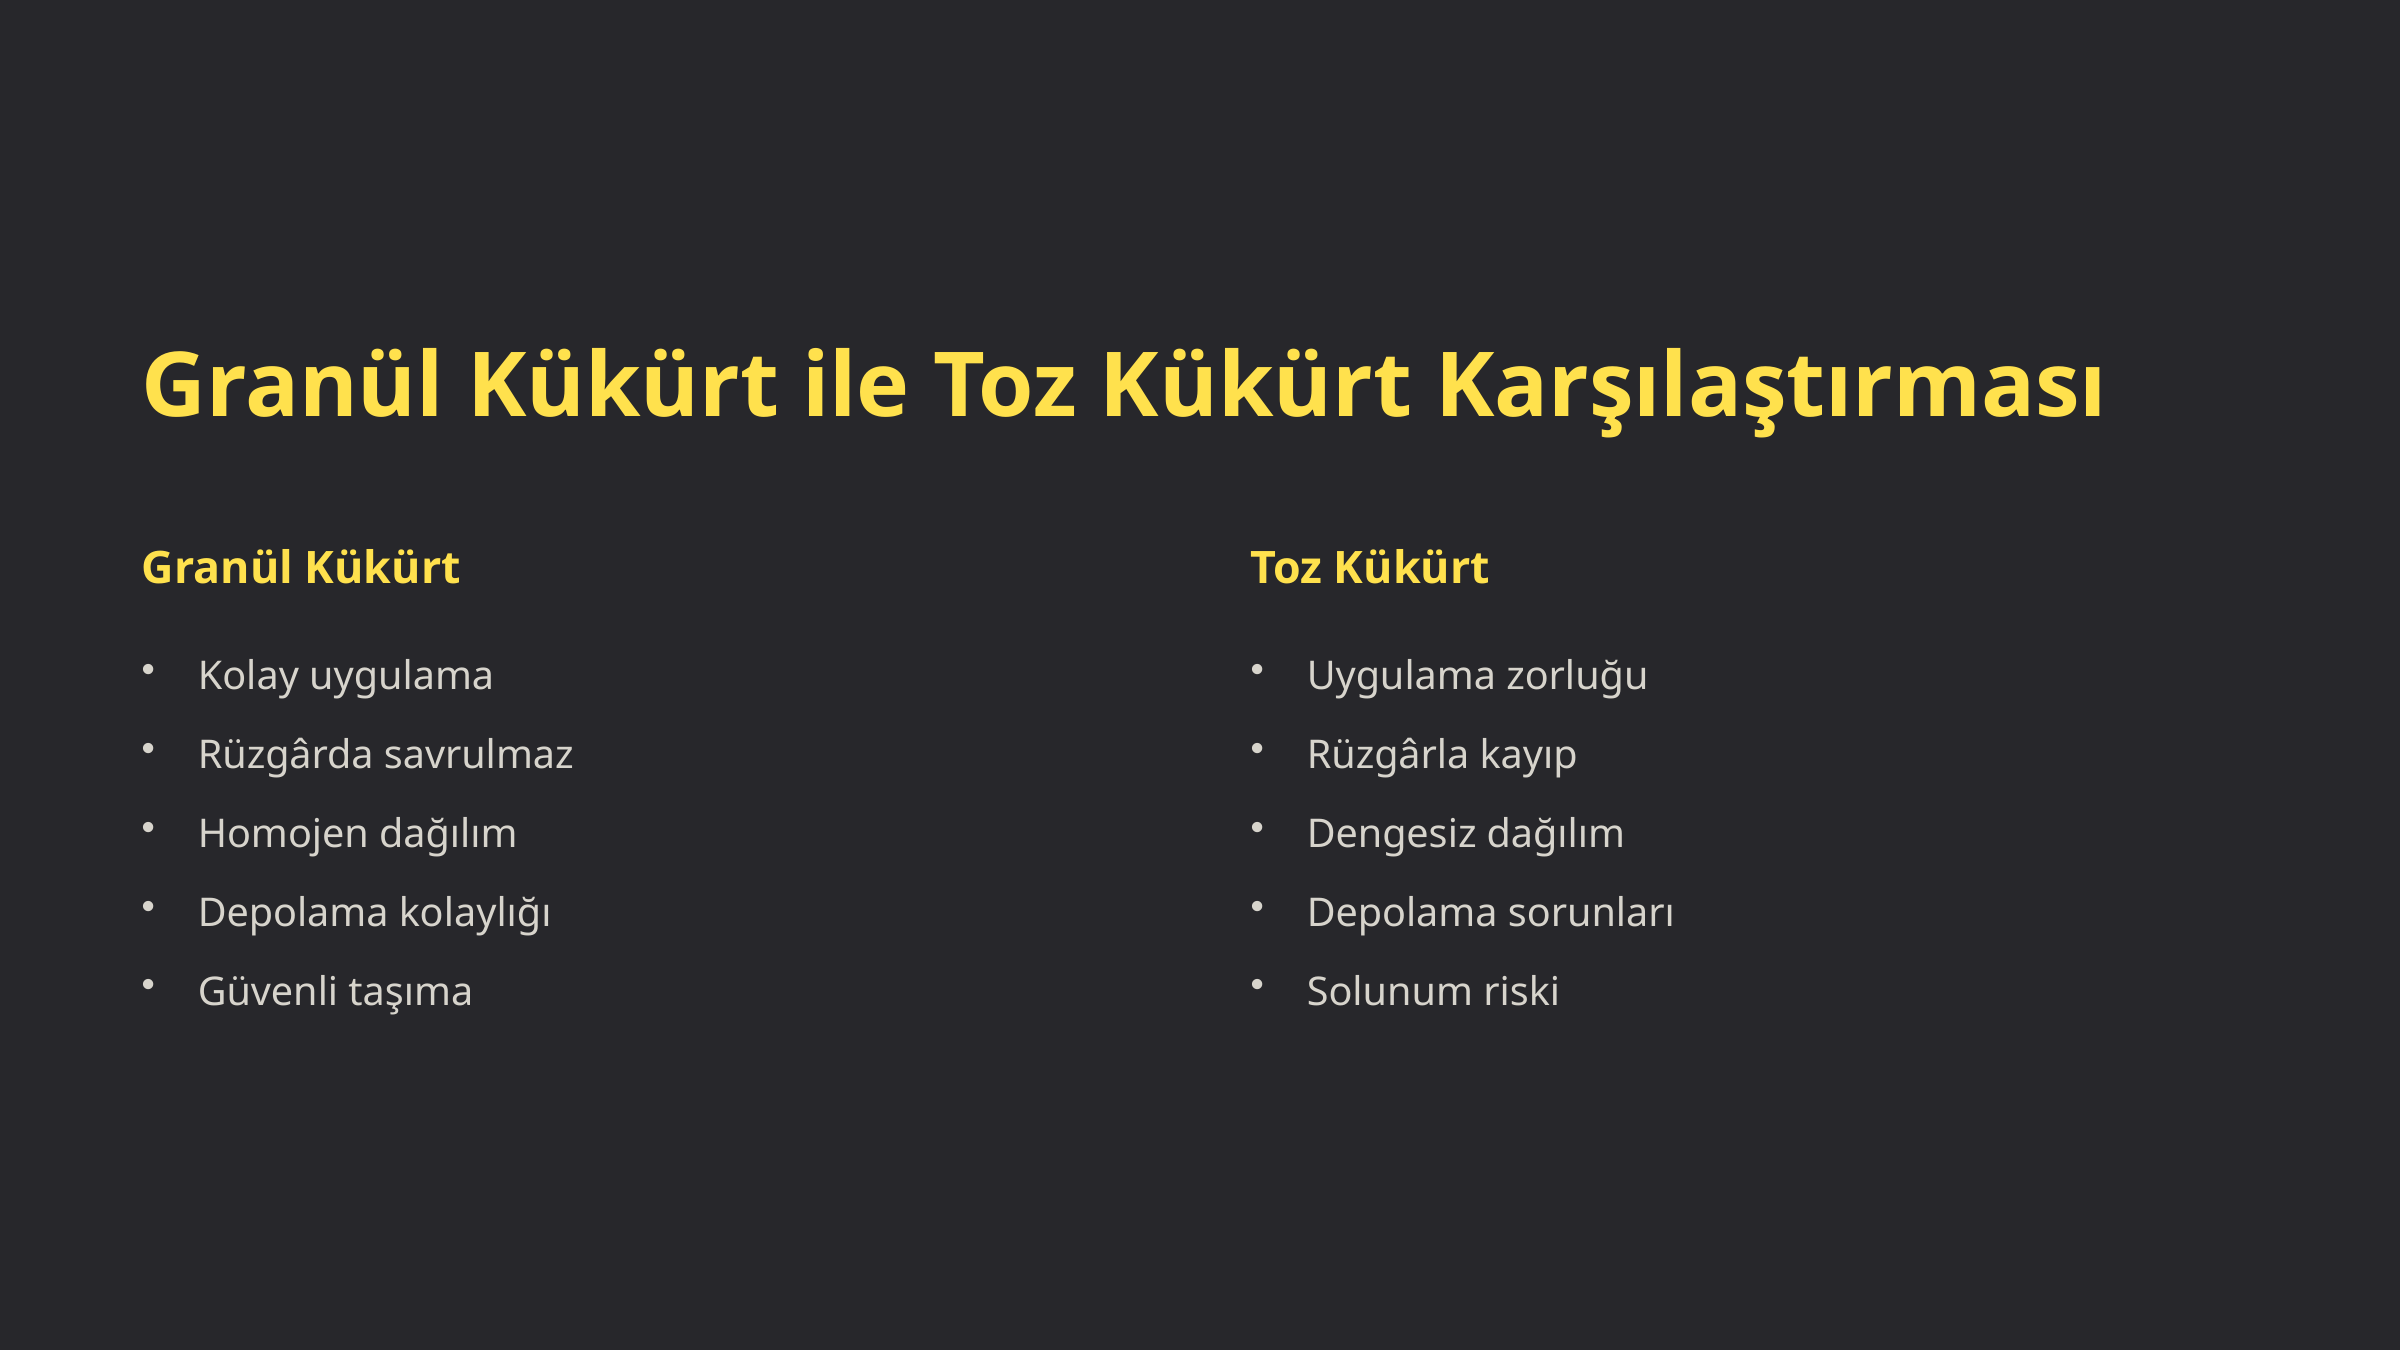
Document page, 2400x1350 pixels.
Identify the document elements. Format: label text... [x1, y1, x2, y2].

text_box Rüzgârla kayıp [1250, 711, 2260, 777]
text_box Uygulama zorluğu [1250, 632, 2260, 698]
text_box Depolama kolaylığı [141, 869, 1151, 935]
text_box Solunum riski [1250, 948, 2260, 1014]
text_box Kolay uygulama [141, 632, 1151, 698]
text_box Depolama sorunları [1250, 869, 2260, 935]
text_box Toz Kükürt [1250, 536, 1701, 593]
text_box Rüzgârda savrulmaz [141, 711, 1151, 777]
text_box Dengesiz dağılım [1250, 790, 2260, 856]
text_box Granül Kükürt ile Toz Kükürt Karşılaştırması [141, 322, 2177, 435]
text_box Homojen dağılım [141, 790, 1151, 856]
text_box Granül Kükürt [141, 536, 592, 593]
text_box Güvenli taşıma [141, 948, 1151, 1014]
